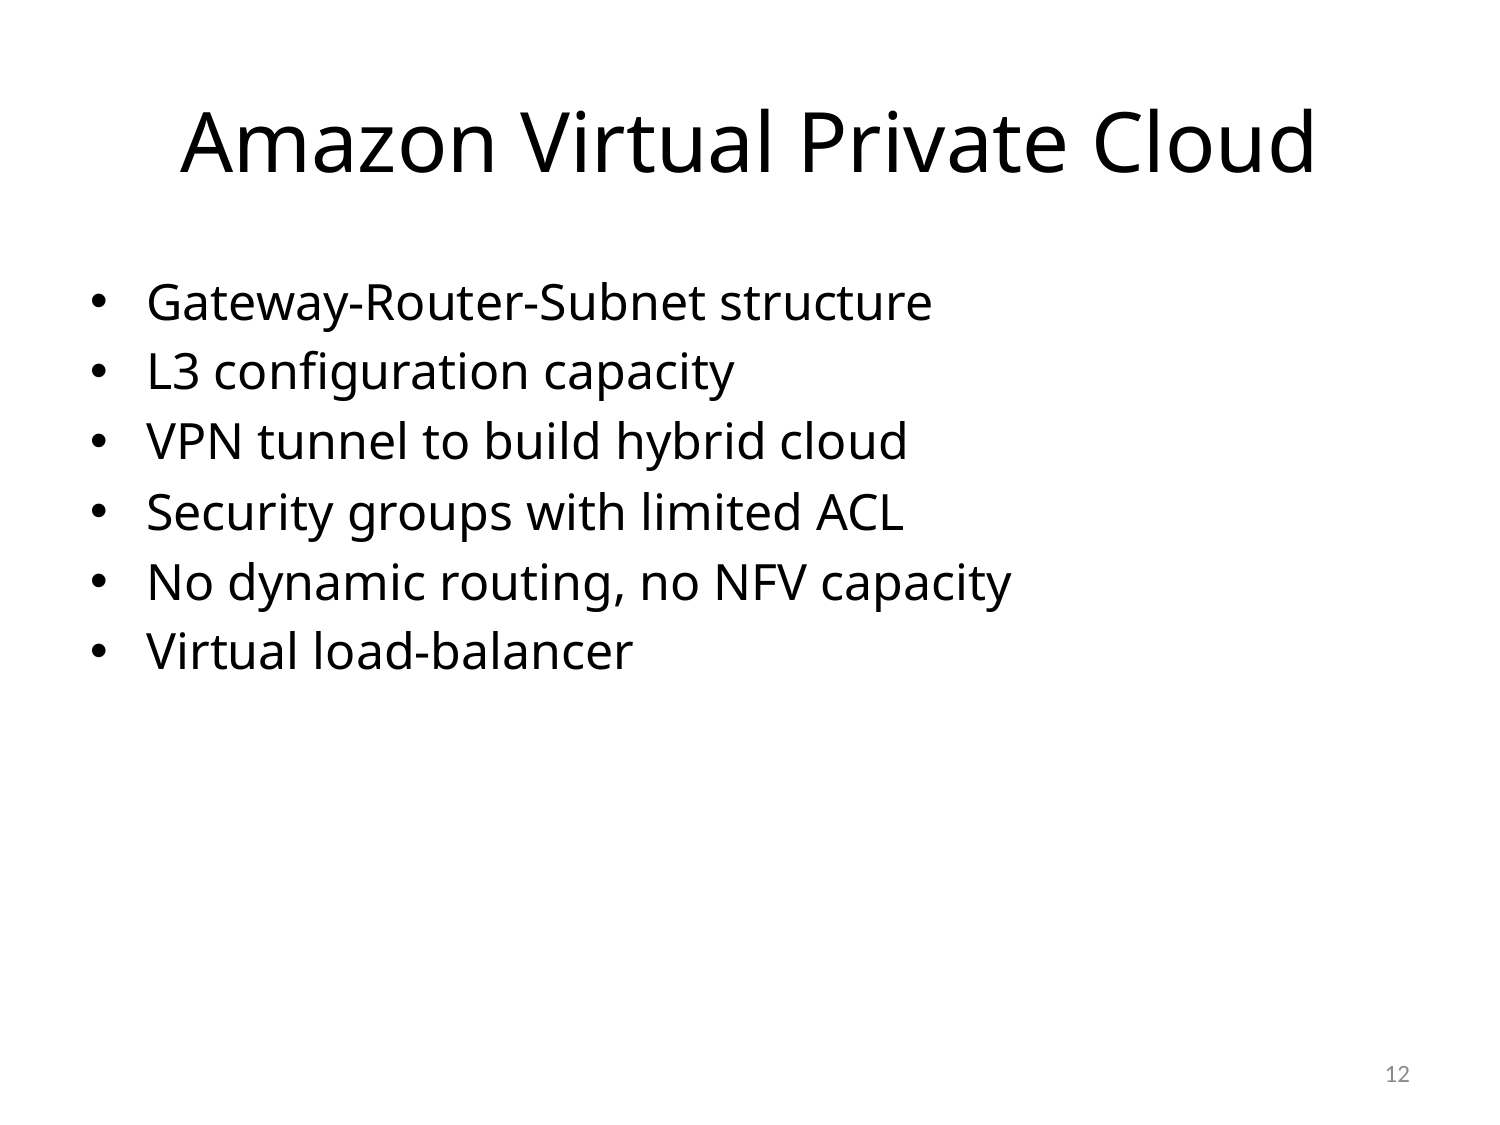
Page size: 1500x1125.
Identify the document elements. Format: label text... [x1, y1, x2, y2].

slide_number 12 [1074, 1042, 1425, 1103]
list Gateway-Router-Subnet structure L3 configuration capacity VPN tunnel to build hybrid cloud Security groups with limited ACL No dynamic routing, no NFV capacity Virtual load-balancer [75, 262, 1425, 1005]
title Amazon Virtual Private Cloud [75, 45, 1425, 233]
